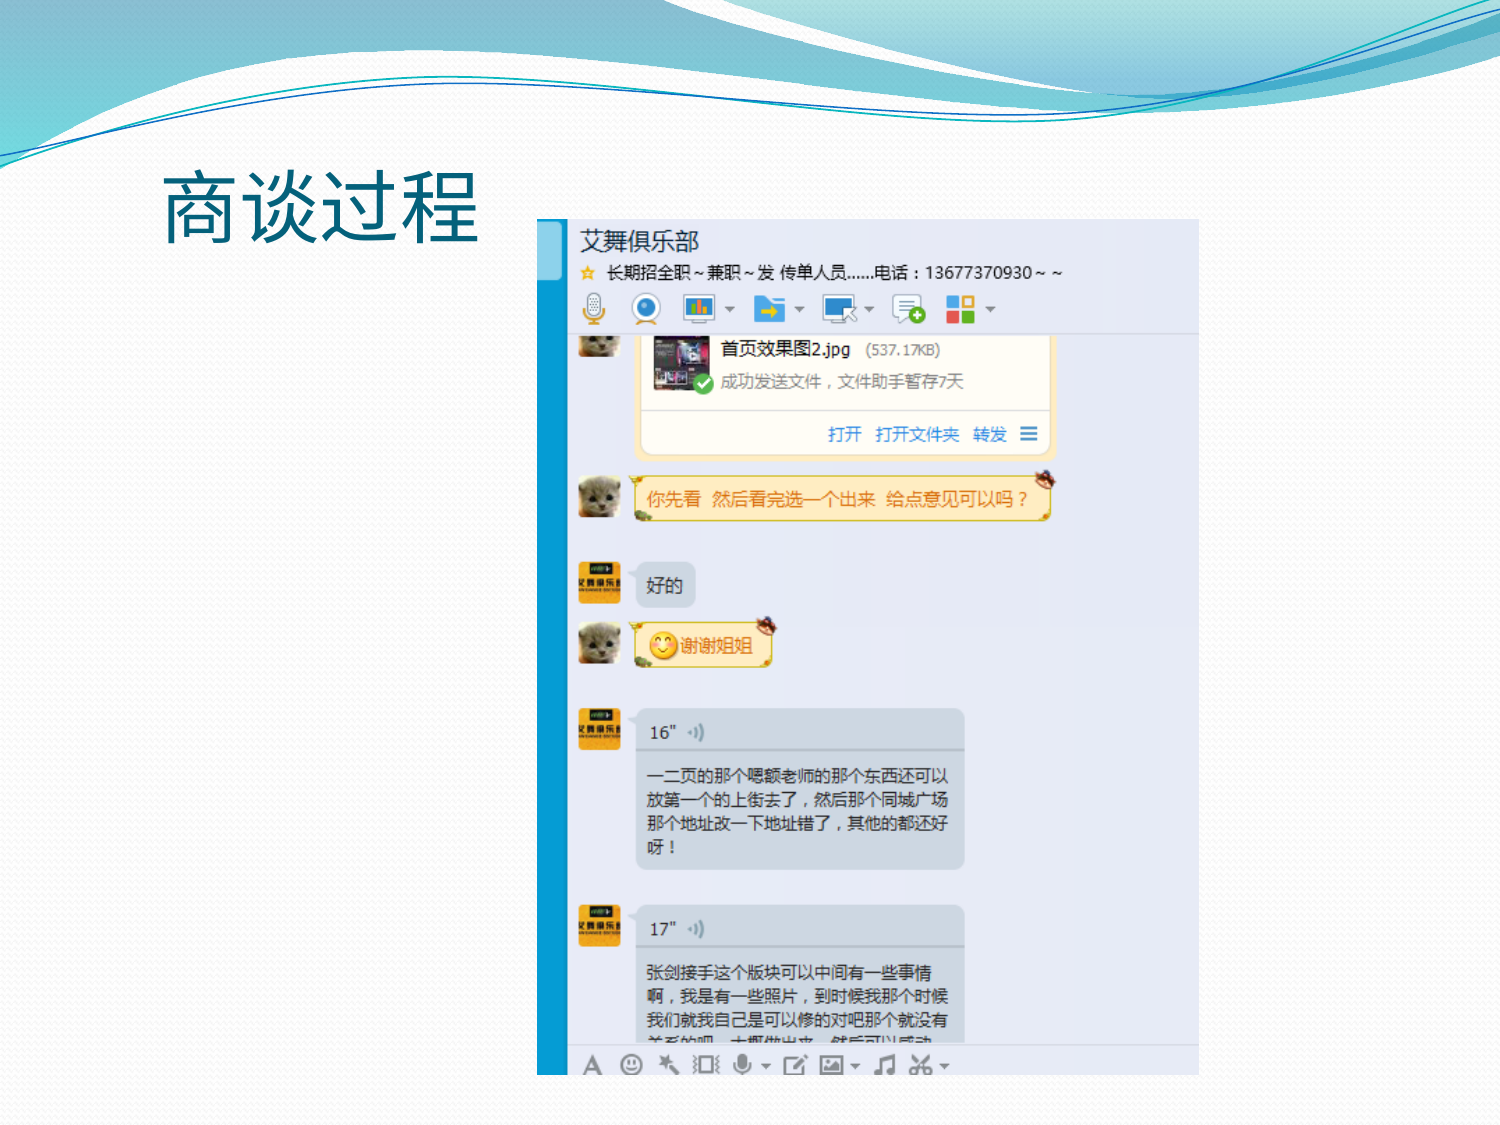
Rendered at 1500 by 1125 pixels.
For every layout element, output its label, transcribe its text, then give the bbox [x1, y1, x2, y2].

picture [568, 219, 1200, 1076]
title 商谈过程 [159, 149, 1164, 254]
picture [537, 222, 561, 280]
